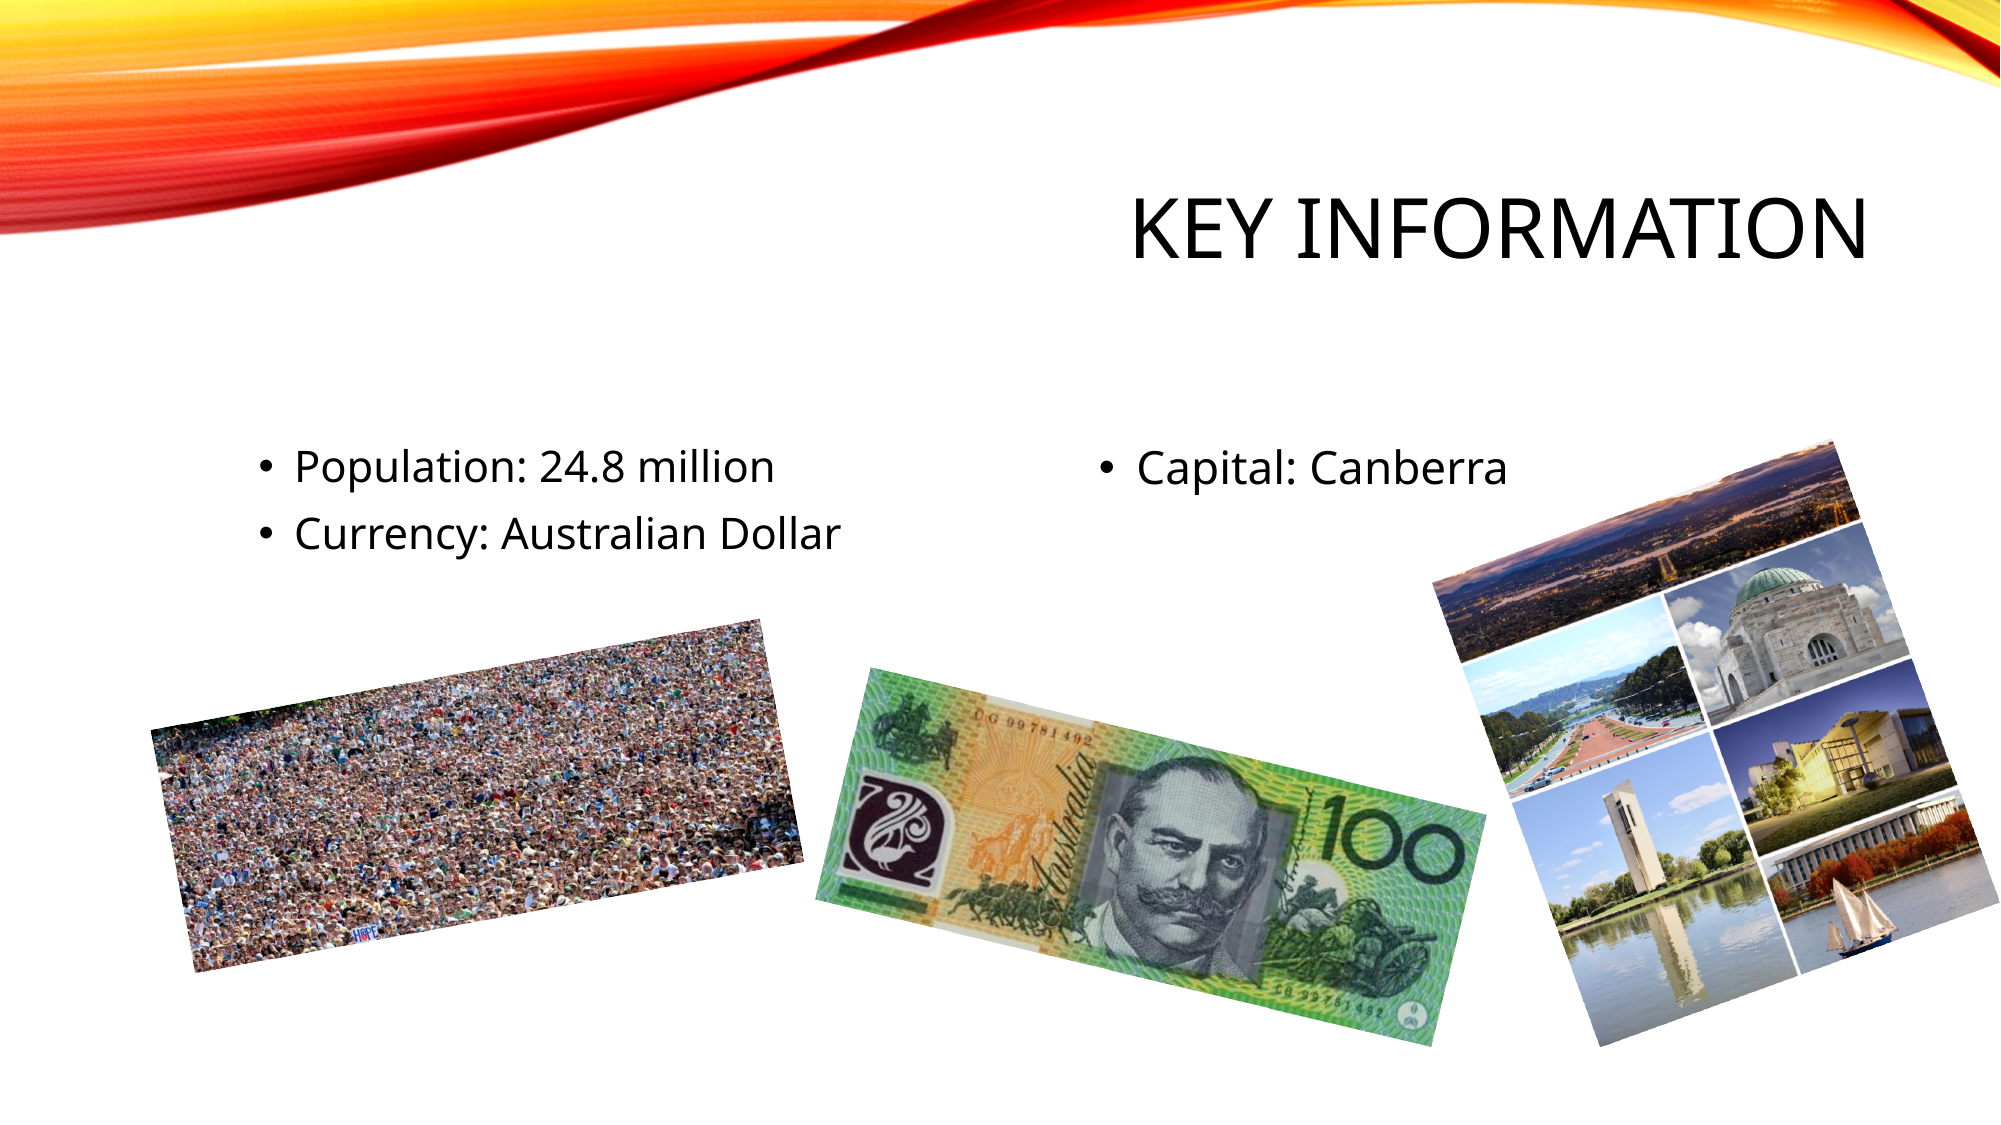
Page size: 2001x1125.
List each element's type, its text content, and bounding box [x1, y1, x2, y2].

title Key Information [474, 125, 1888, 338]
picture [1433, 439, 1999, 1047]
list Population: 24.8 million Currency: Australian Dollar [243, 437, 1047, 567]
picture [151, 619, 803, 972]
picture [816, 668, 1486, 1046]
picture [0, 0, 2000, 237]
list Capital: Canberra [1083, 437, 1887, 567]
